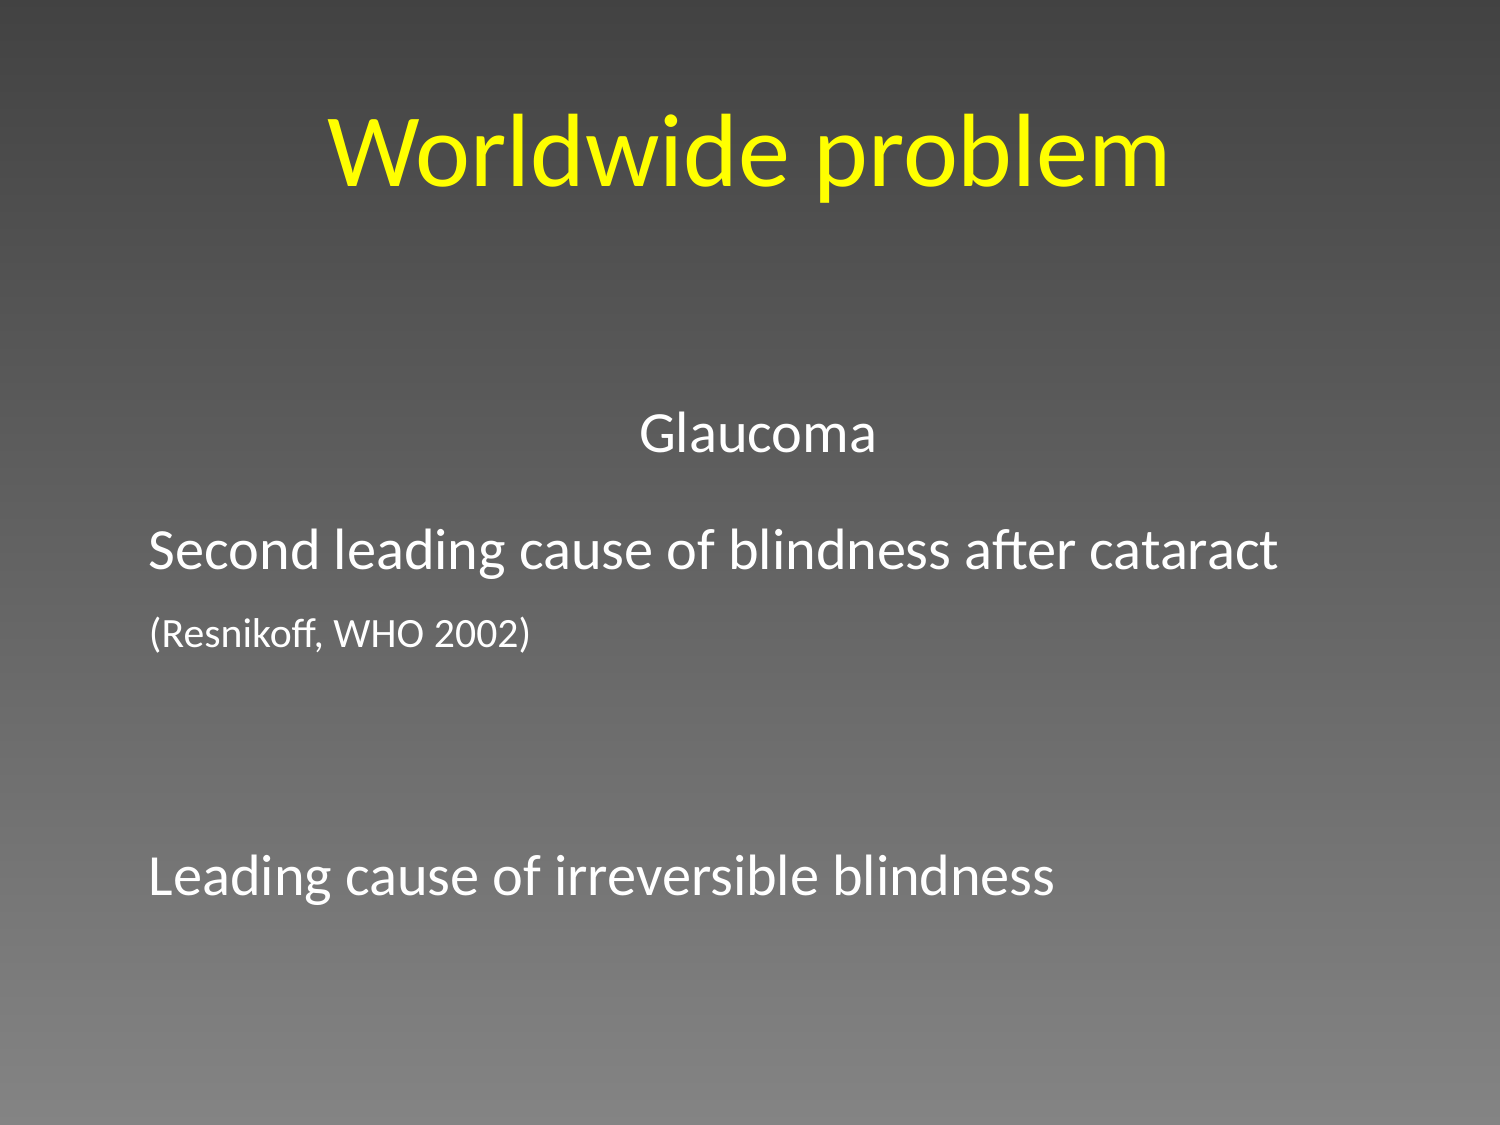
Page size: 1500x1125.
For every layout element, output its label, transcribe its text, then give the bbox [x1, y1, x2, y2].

title Worldwide problem [74, 74, 1426, 263]
list Glaucoma Second leading cause of blindness after cataract (Resnikoff, WHO 2002) Leading cause of irreversible blindness [58, 278, 1471, 988]
